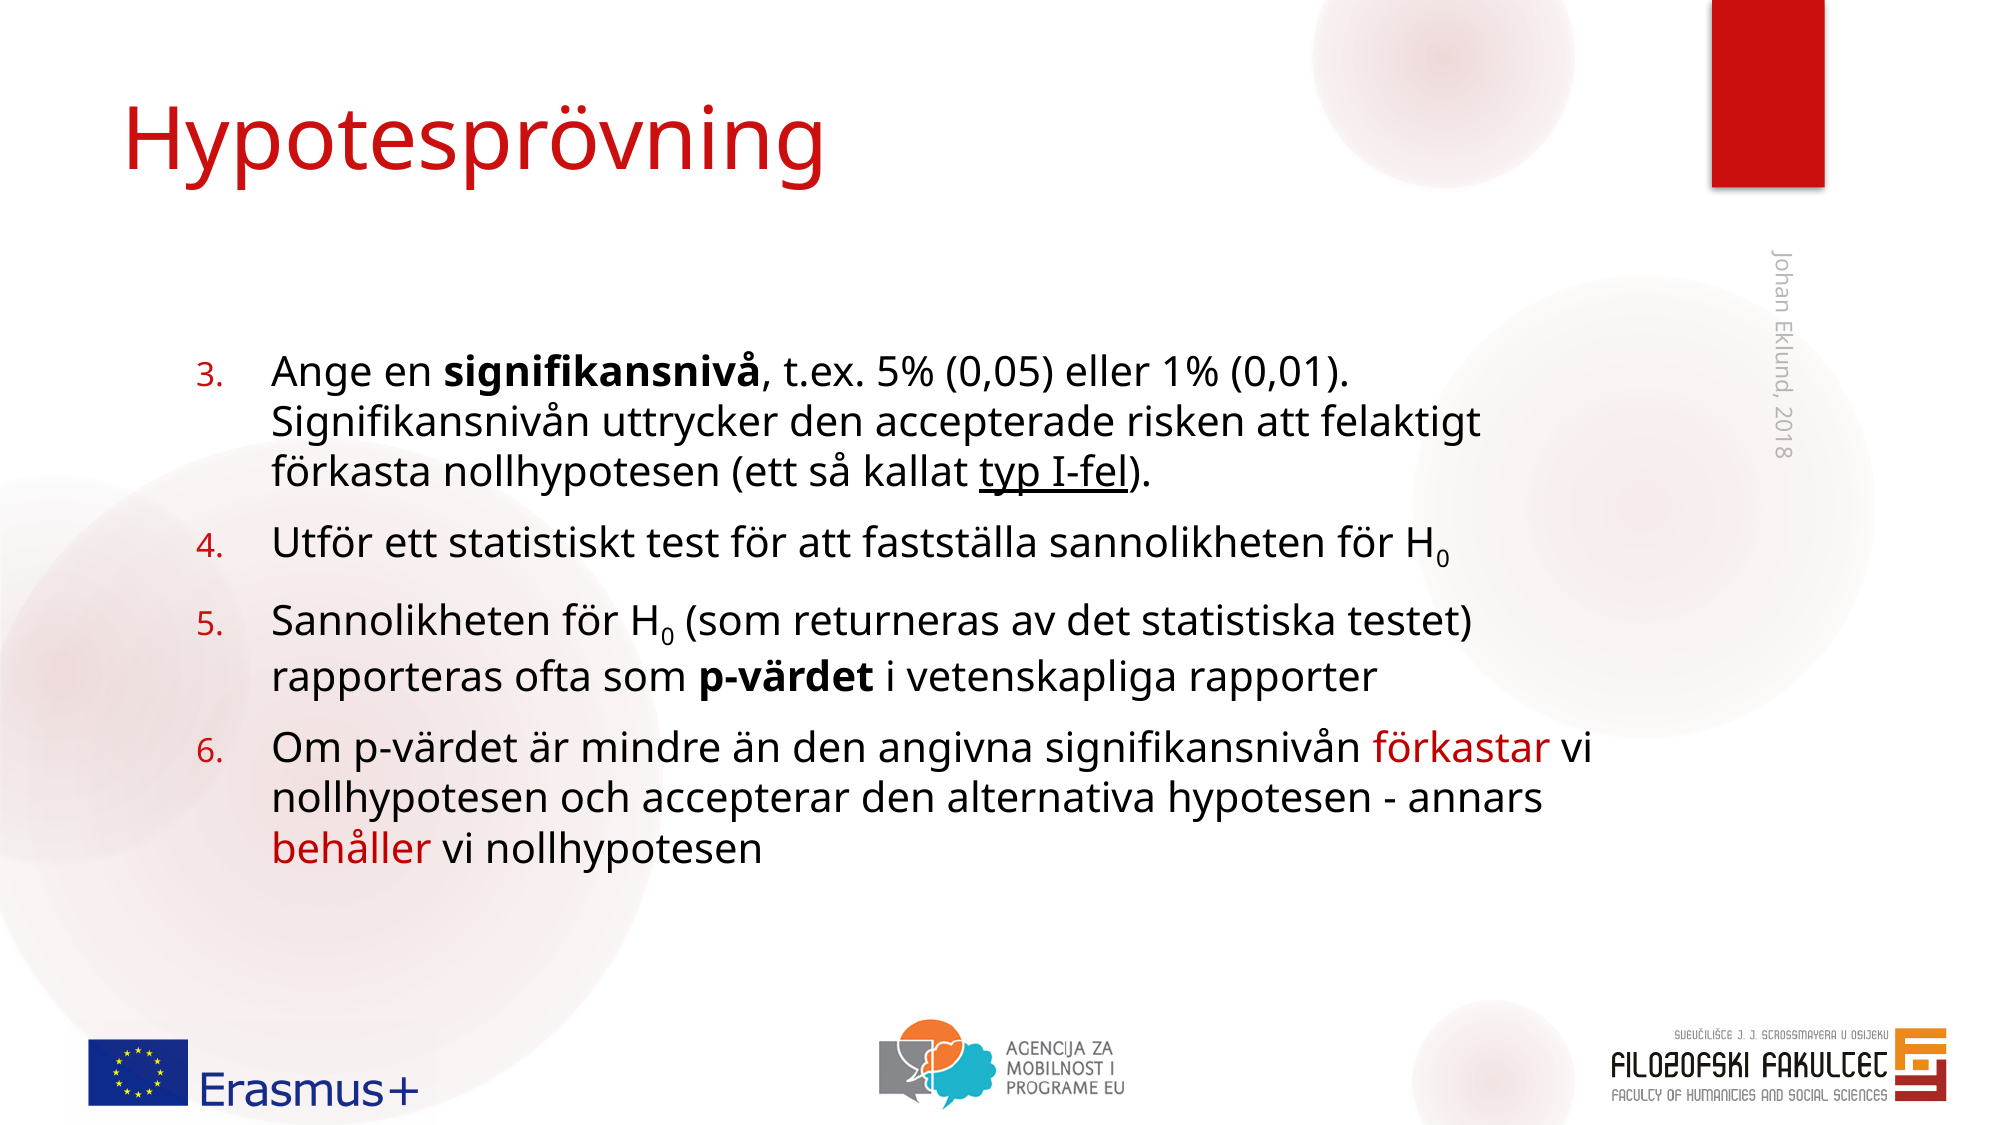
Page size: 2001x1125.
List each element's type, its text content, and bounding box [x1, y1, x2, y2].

list Ange en signifikansnivå, t.ex. 5% (0,05) eller 1% (0,01). Signifikansnivån uttrycker den accepterade risken att felaktigt förkasta nollhypotesen (ett så kallat typ I-fel). Utför ett statistiskt test för att fastställa sannolikheten för H0 Sannolikheten för H0 (som returneras av det statistiska testet) rapporteras ofta som p-värdet i vetenskapliga rapporter Om p-värdet är mindre än den angivna signifikansnivån förkastar vi nollhypotesen och accepterar den alternativa hypotesen - annars behåller vi nollhypotesen [181, 336, 1649, 1025]
footer Johan Eklund, 2018 [1760, 237, 1811, 871]
picture [69, 1020, 437, 1125]
picture [879, 1025, 1140, 1125]
title Hypotesprövning [106, 74, 1649, 304]
picture [1610, 1017, 1951, 1112]
